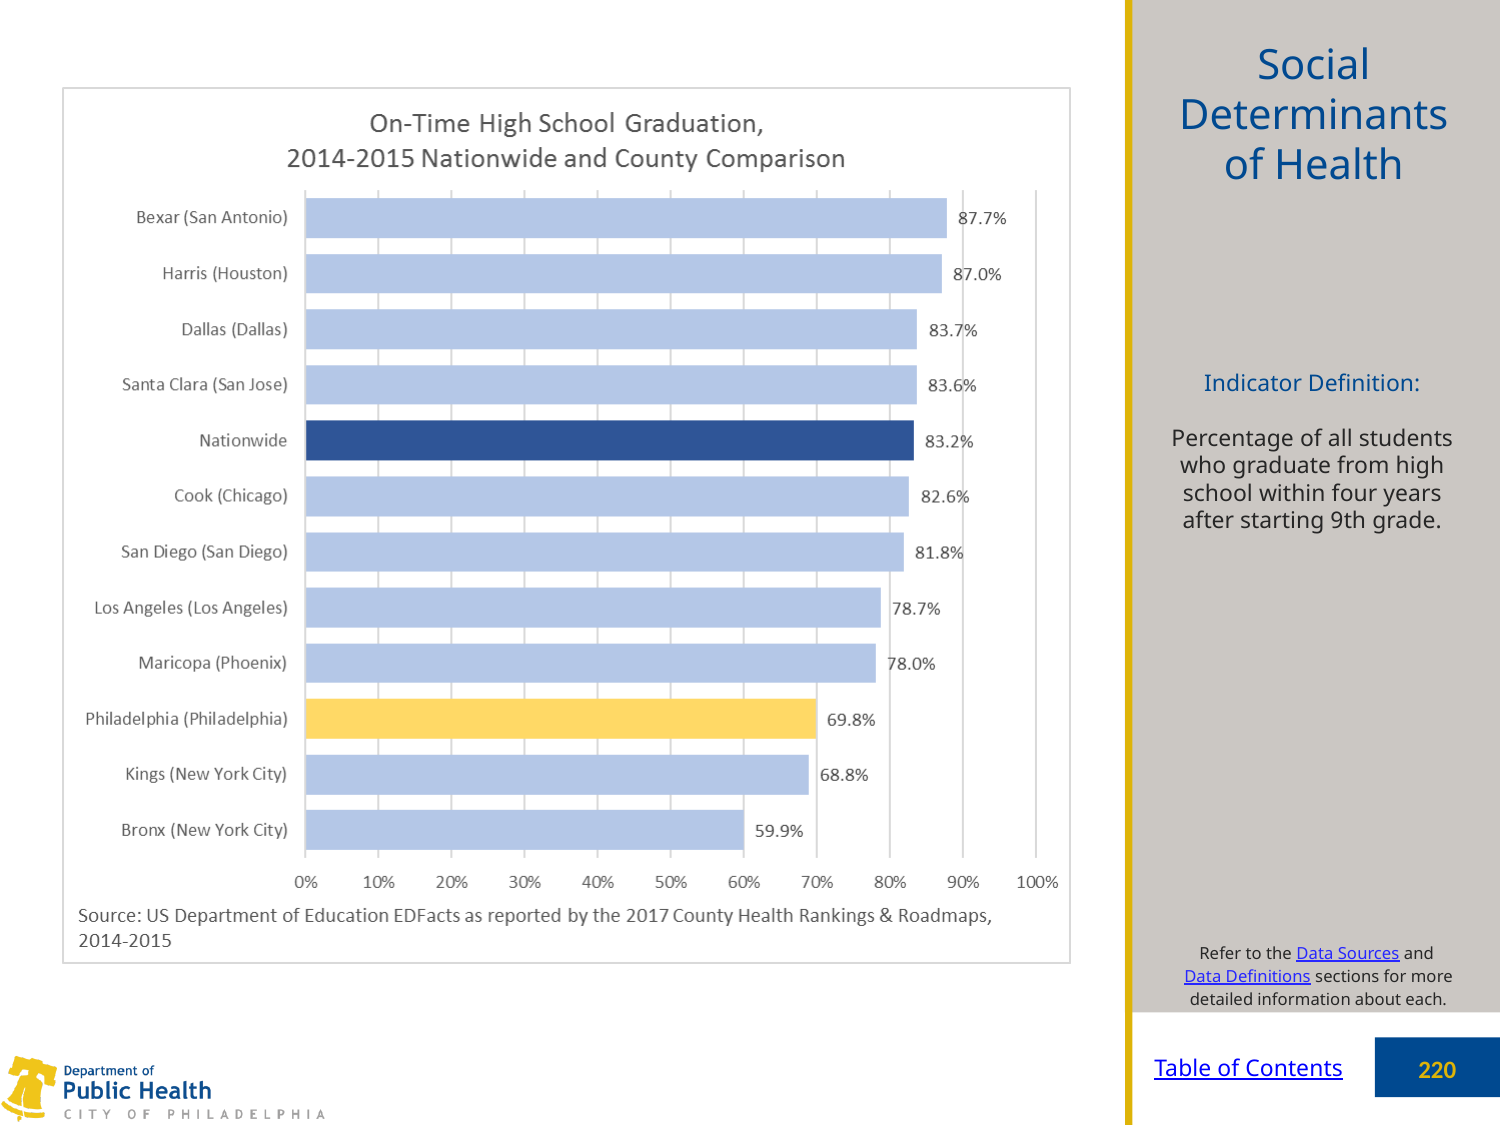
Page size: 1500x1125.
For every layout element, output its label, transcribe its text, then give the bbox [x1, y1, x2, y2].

text_box Indicator Definition: Percentage of all students who graduate from high school within four years after starting 9th grade. [1149, 360, 1475, 541]
list Social Determinants of Health [1151, 24, 1477, 200]
picture [0, 1055, 325, 1122]
picture [62, 87, 1071, 964]
